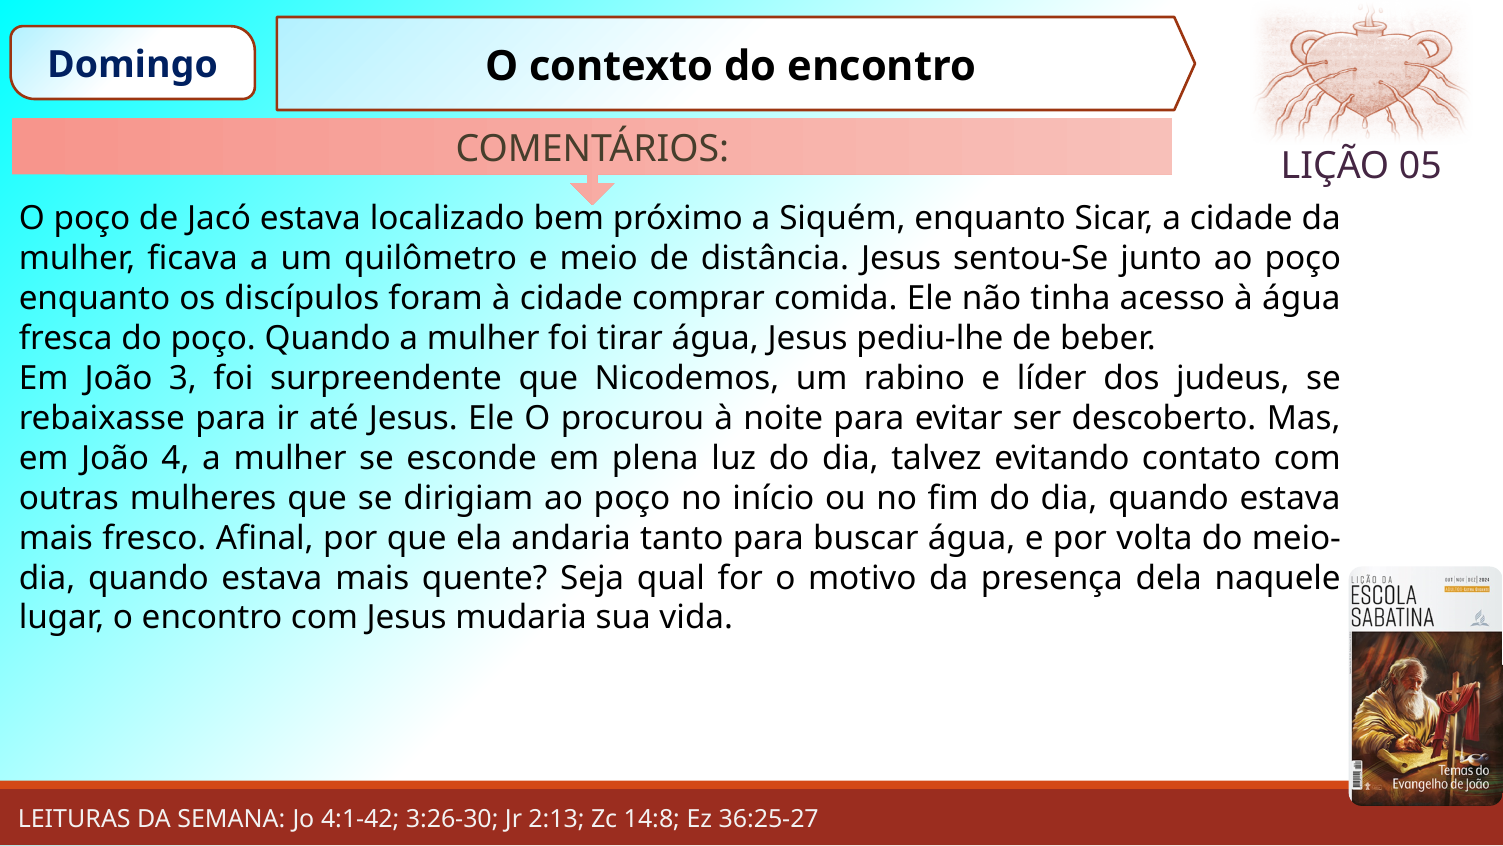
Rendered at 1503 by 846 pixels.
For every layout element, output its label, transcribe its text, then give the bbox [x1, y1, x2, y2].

text_box LIÇÃO 05 [1265, 155, 1458, 194]
picture [1248, 0, 1474, 146]
text_box O poço de Jacó estava localizado bem próximo a Siquém, enquanto Sicar, a cidade da mulher, ficava a um quilômetro e meio de distância. Jesus sentou-Se junto ao poço enquanto os discípulos foram à cidade comprar comida. Ele não tinha acesso à água fresca do poço. Quando a mulher foi tirar água, Jesus pediu-lhe de beber. Em João 3, foi surpreendente que Nicodemos, um rabino e líder dos judeus, se rebaixasse para ir até Jesus. Ele O procurou à noite para evitar ser descoberto. Mas, em João 4, a mulher se esconde em plena luz do dia, talvez evitando contato com outras mulheres que se dirigiam ao poço no início ou no fim do dia, quando estava mais fresco. Afinal, por que ela andaria tanto para buscar água, e por volta do meio-dia, quando estava mais quente? Seja qual for o motivo da presença dela naquele lugar, o encontro com Jesus mudaria sua vida. [4, 189, 1358, 643]
text_box O contexto do encontro [275, 15, 1197, 112]
text_box COMENTÁRIOS: [10, 116, 1174, 207]
text_box Domingo [9, 24, 257, 101]
text_box LEITURAS DA SEMANA: Jo 4:1-42; 3:26-30; Jr 2:13; Zc 14:8; Ez 36:25-27 [3, 794, 1421, 840]
picture [1348, 565, 1503, 807]
